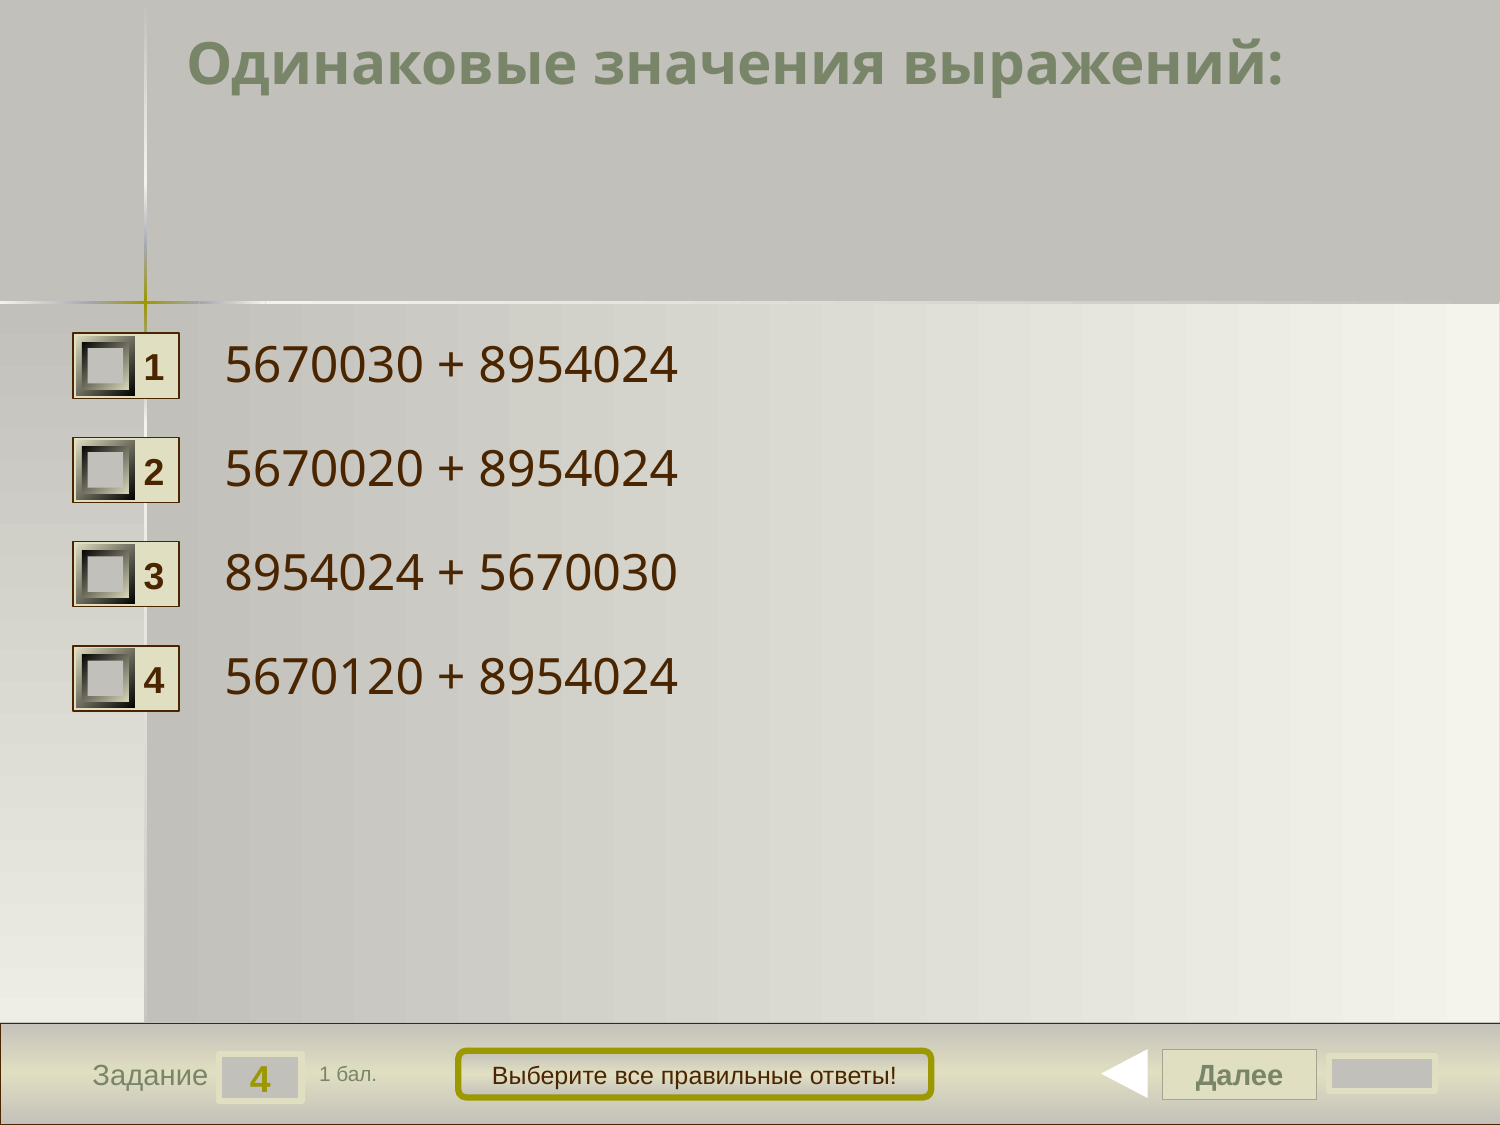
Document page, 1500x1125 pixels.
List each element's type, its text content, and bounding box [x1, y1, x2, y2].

text_box [0, 1021, 1500, 1125]
text_box Далее [1160, 1047, 1319, 1101]
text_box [72, 332, 180, 399]
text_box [72, 645, 180, 712]
text_box Задание [83, 1056, 209, 1092]
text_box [72, 541, 180, 607]
text_box 4 [218, 1054, 302, 1102]
text_box [1329, 1056, 1436, 1092]
text_box 1 бал. [306, 1060, 378, 1087]
list 5670020 + 8954024 [209, 428, 1448, 514]
list 8954024 + 5670030 [209, 532, 1448, 618]
text_box [1098, 1047, 1150, 1100]
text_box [72, 437, 180, 503]
list 5670030 + 8954024 [209, 324, 1448, 410]
text_box Выберите все правильные ответы! [456, 1048, 934, 1100]
title Одинаковые значения выражений: [170, 18, 1448, 255]
list 5670120 + 8954024 [209, 636, 1448, 722]
